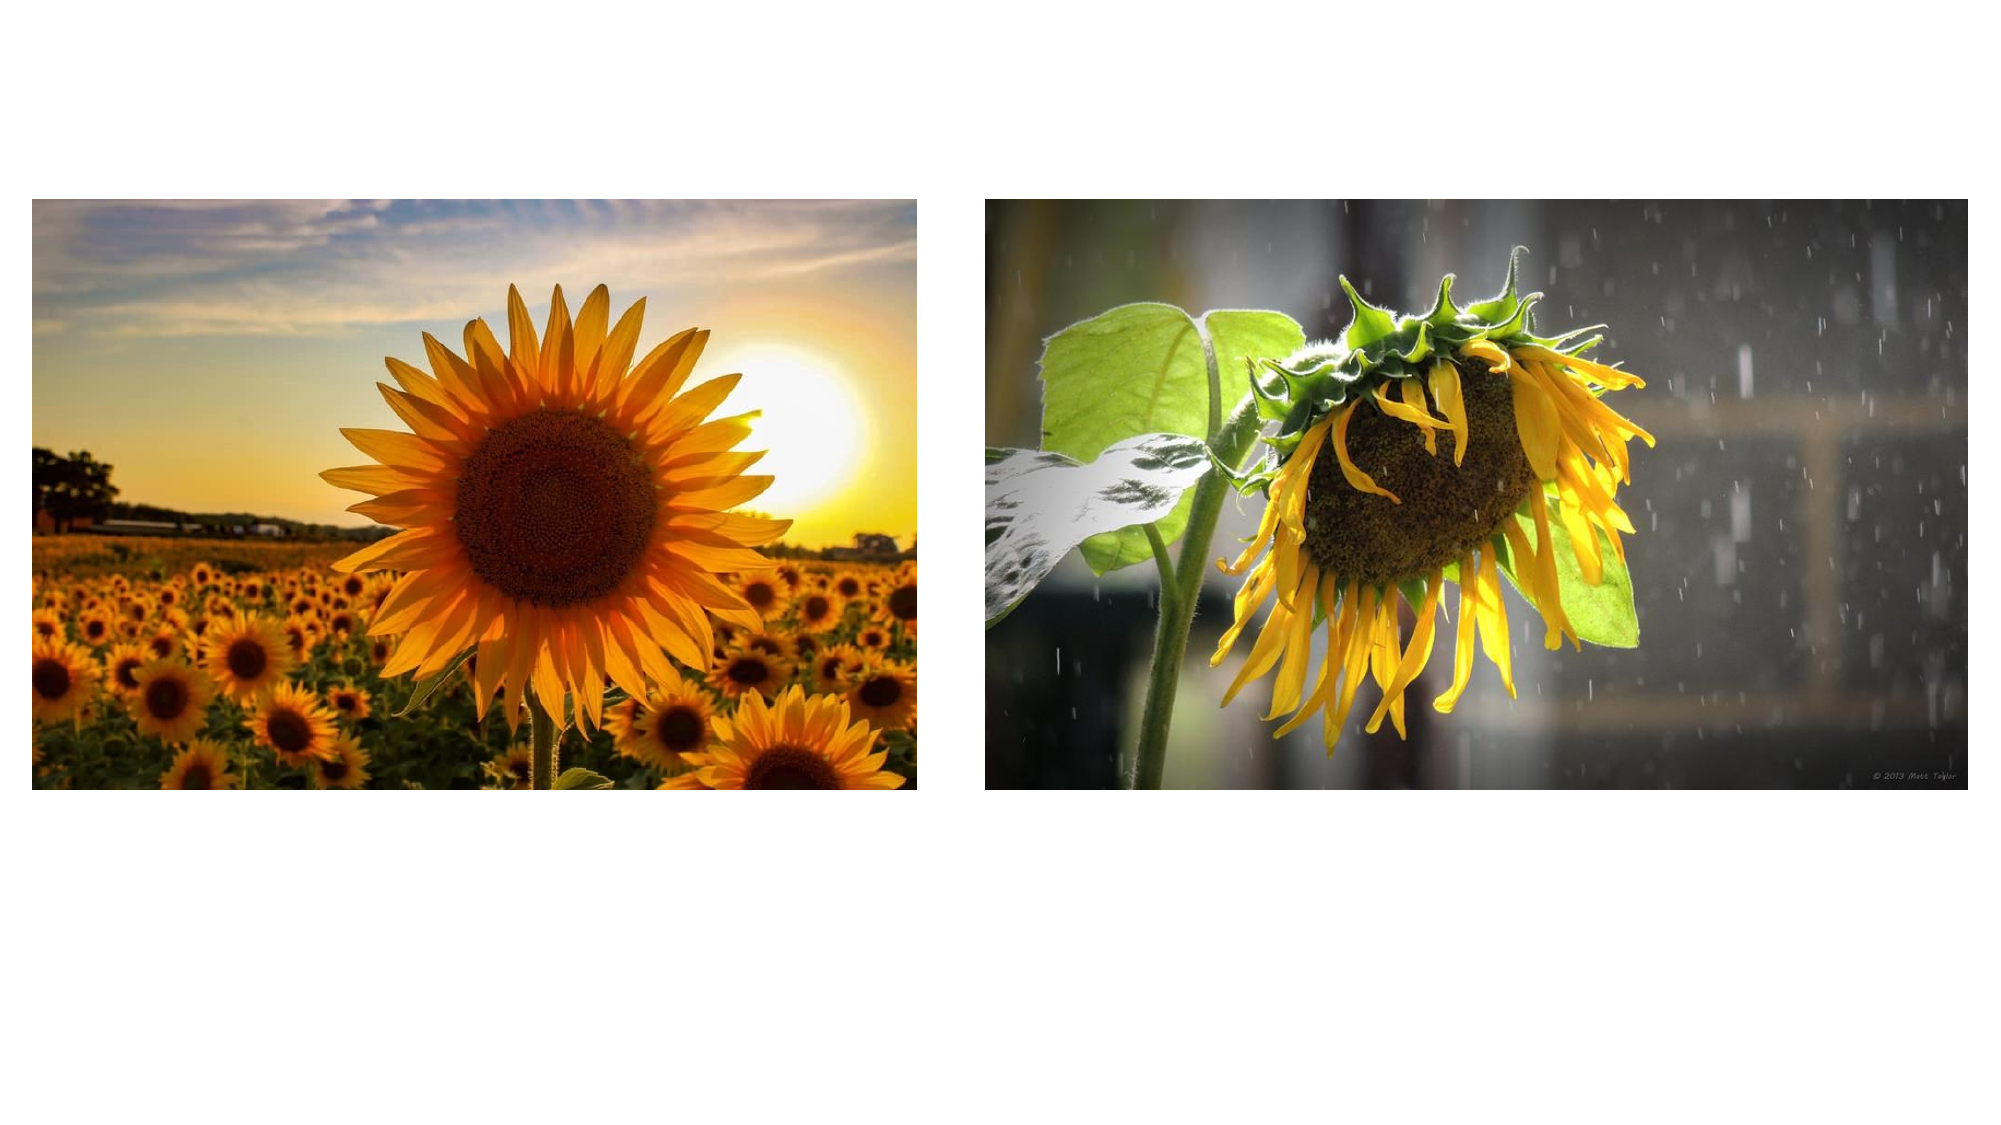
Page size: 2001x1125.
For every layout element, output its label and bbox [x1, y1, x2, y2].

picture [32, 199, 917, 790]
picture [985, 199, 1968, 790]
